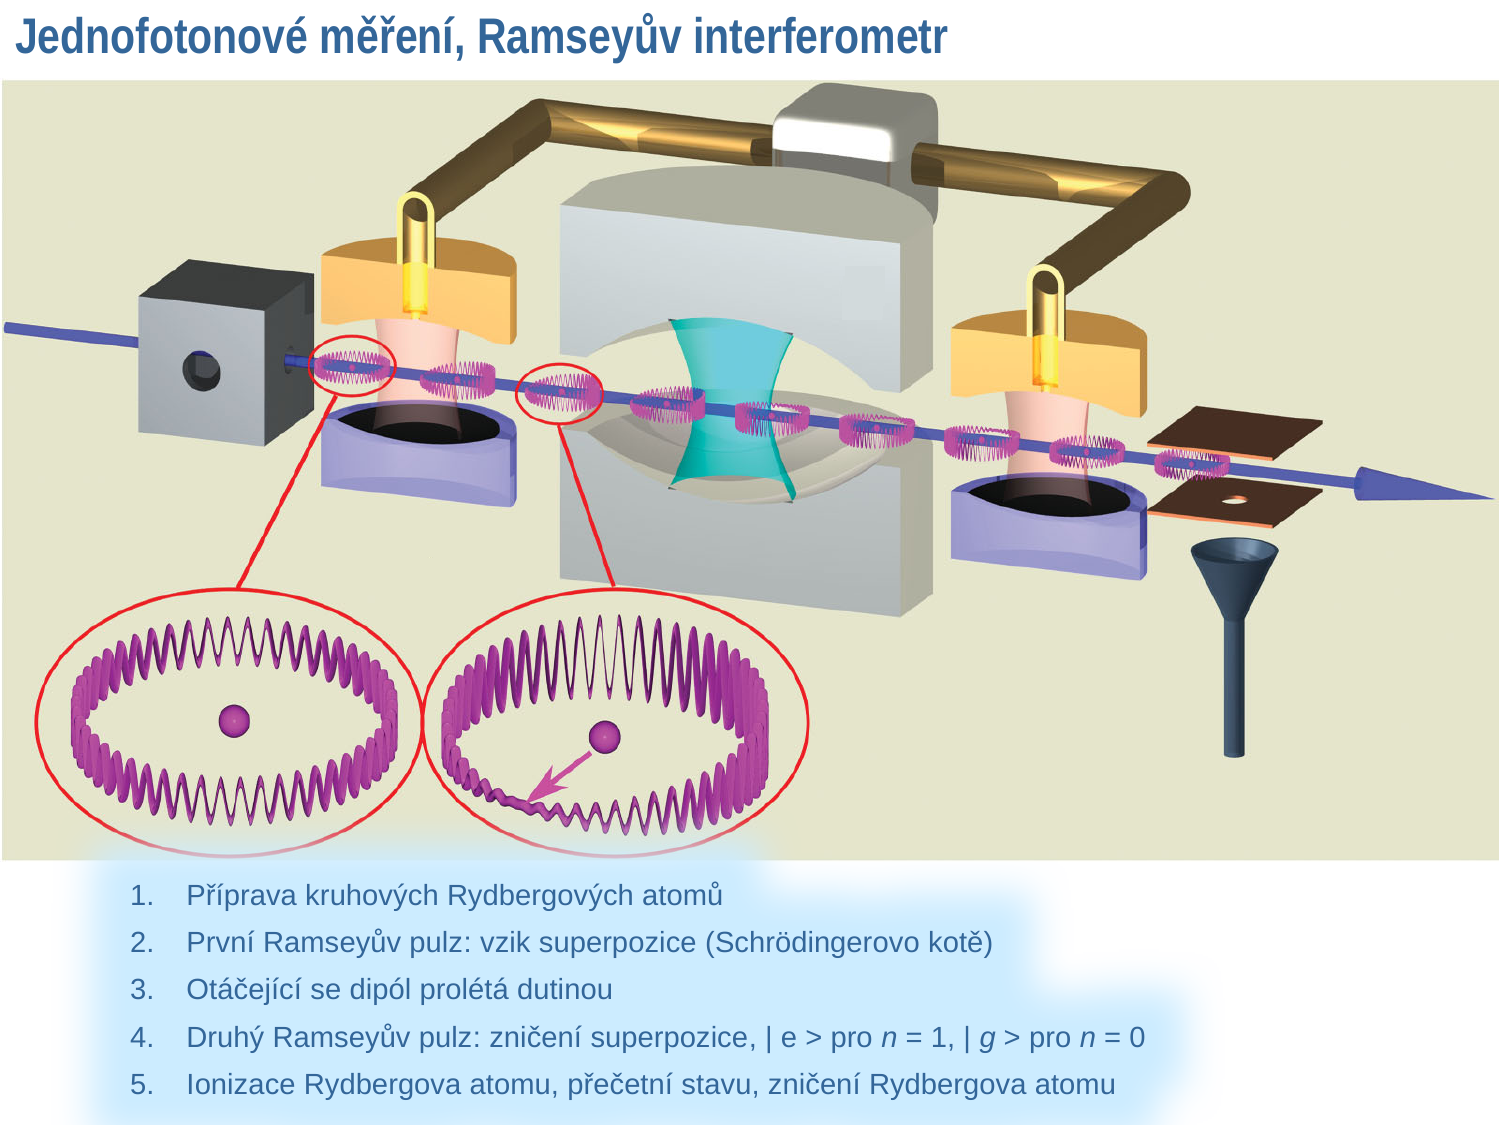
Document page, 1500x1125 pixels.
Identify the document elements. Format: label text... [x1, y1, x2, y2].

picture [0, 77, 1500, 862]
text_box Příprava kruhových Rydbergových atomů První Ramseyův pulz: vzik superpozice (Schrödingerovo kotě) Otáčející se dipól prolétá dutinou Druhý Ramseyův pulz: zničení superpozice, | e > pro n = 1, | g > pro n = 0 Ionizace Rydbergova atomu, přečetní stavu, zničení Rydbergova atomu [115, 870, 1437, 1108]
text_box Jednofotonové měření, Ramseyův interferometr [0, 0, 1227, 76]
